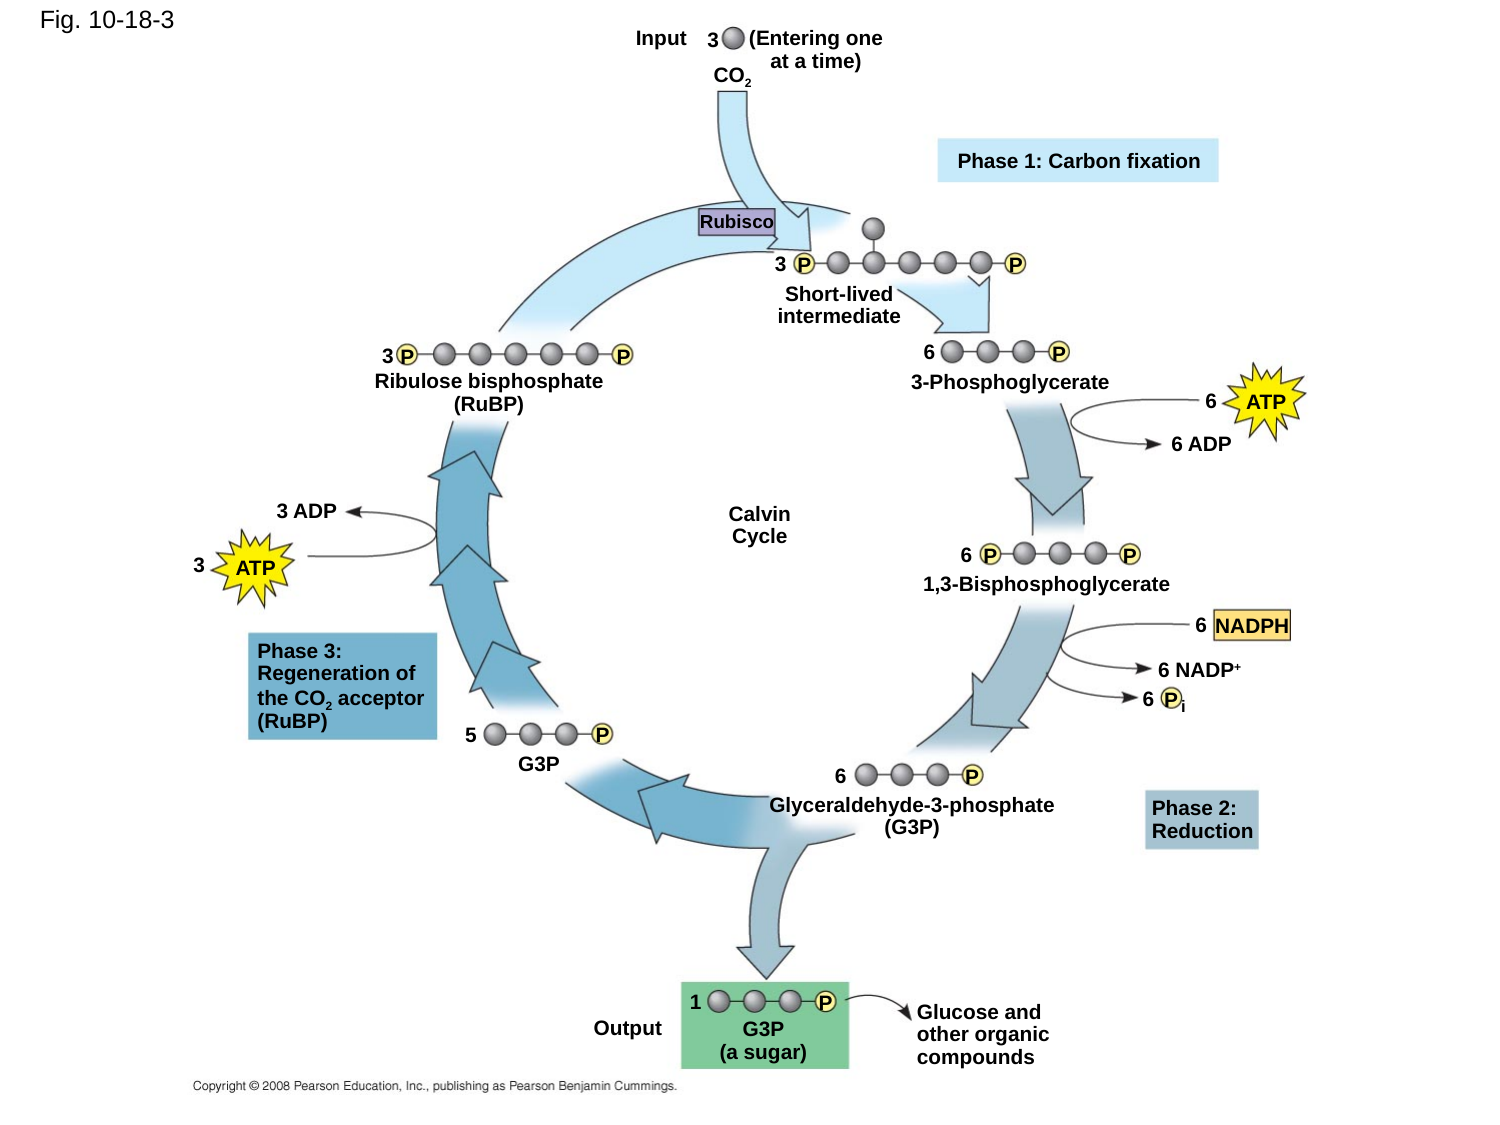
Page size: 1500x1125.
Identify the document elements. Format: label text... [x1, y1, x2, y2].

picture [187, 22, 1313, 1103]
text_box Fig. 10-18-3 [24, 0, 350, 50]
